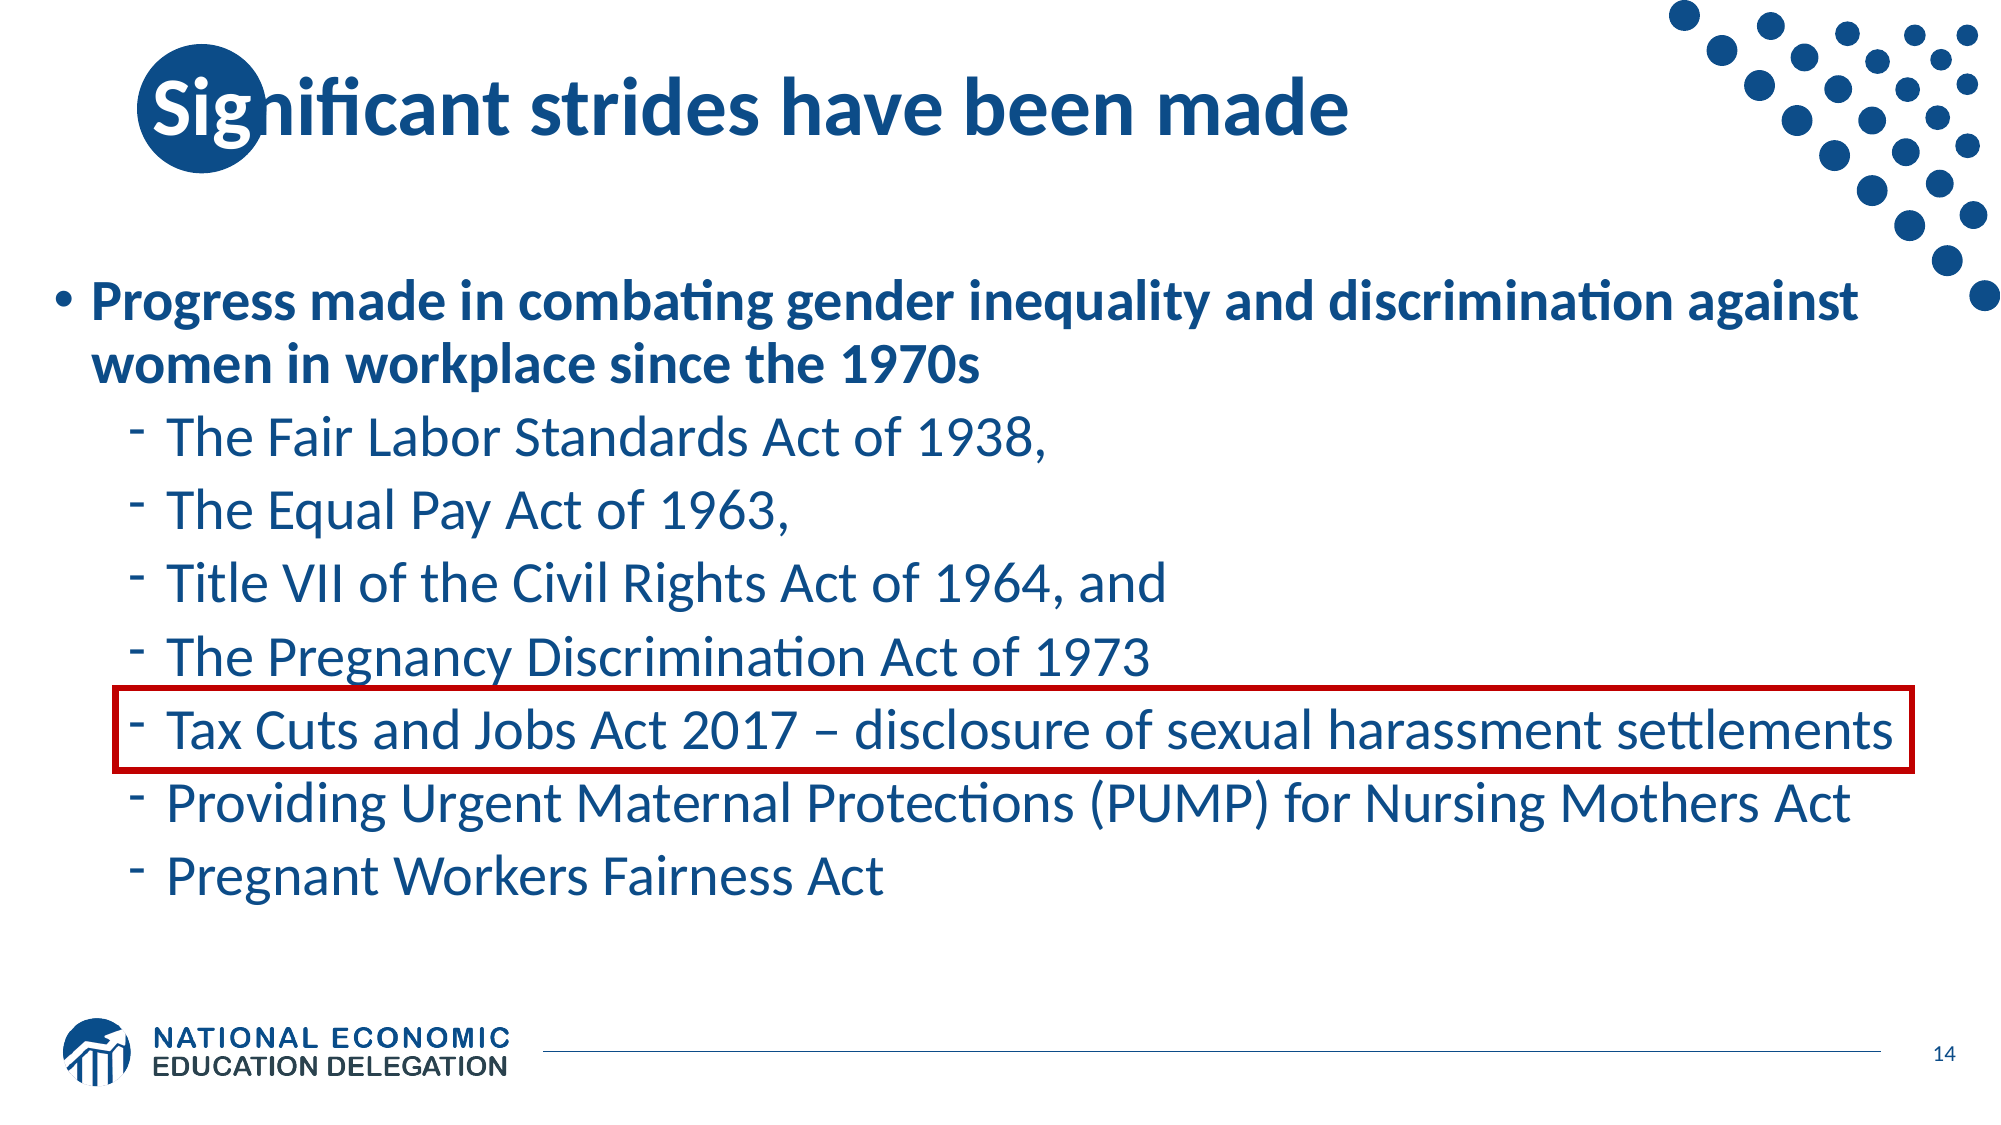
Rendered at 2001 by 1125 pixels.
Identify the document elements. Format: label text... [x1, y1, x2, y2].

picture [55, 1082, 520, 1091]
title Significant strides have been made [137, 0, 1863, 96]
slide_number 14 [1521, 1022, 1972, 1082]
text_box [114, 687, 1913, 772]
list Progress made in combating gender inequality and discrimination against women in workplace since the 1970s The Fair Labor Standards Act of 1938, The Equal Pay Act of 1963, Title VII of the Civil Rights Act of 1964, and The Pregnancy Discrimination Act of 1973 Tax Cuts and Jobs Act 2017 – disclosure of sexual harassment settlements Providing Urgent Maternal Protections (PUMP) for Nursing Mothers Act Pregnant Workers Fairness Act [38, 96, 1972, 1082]
